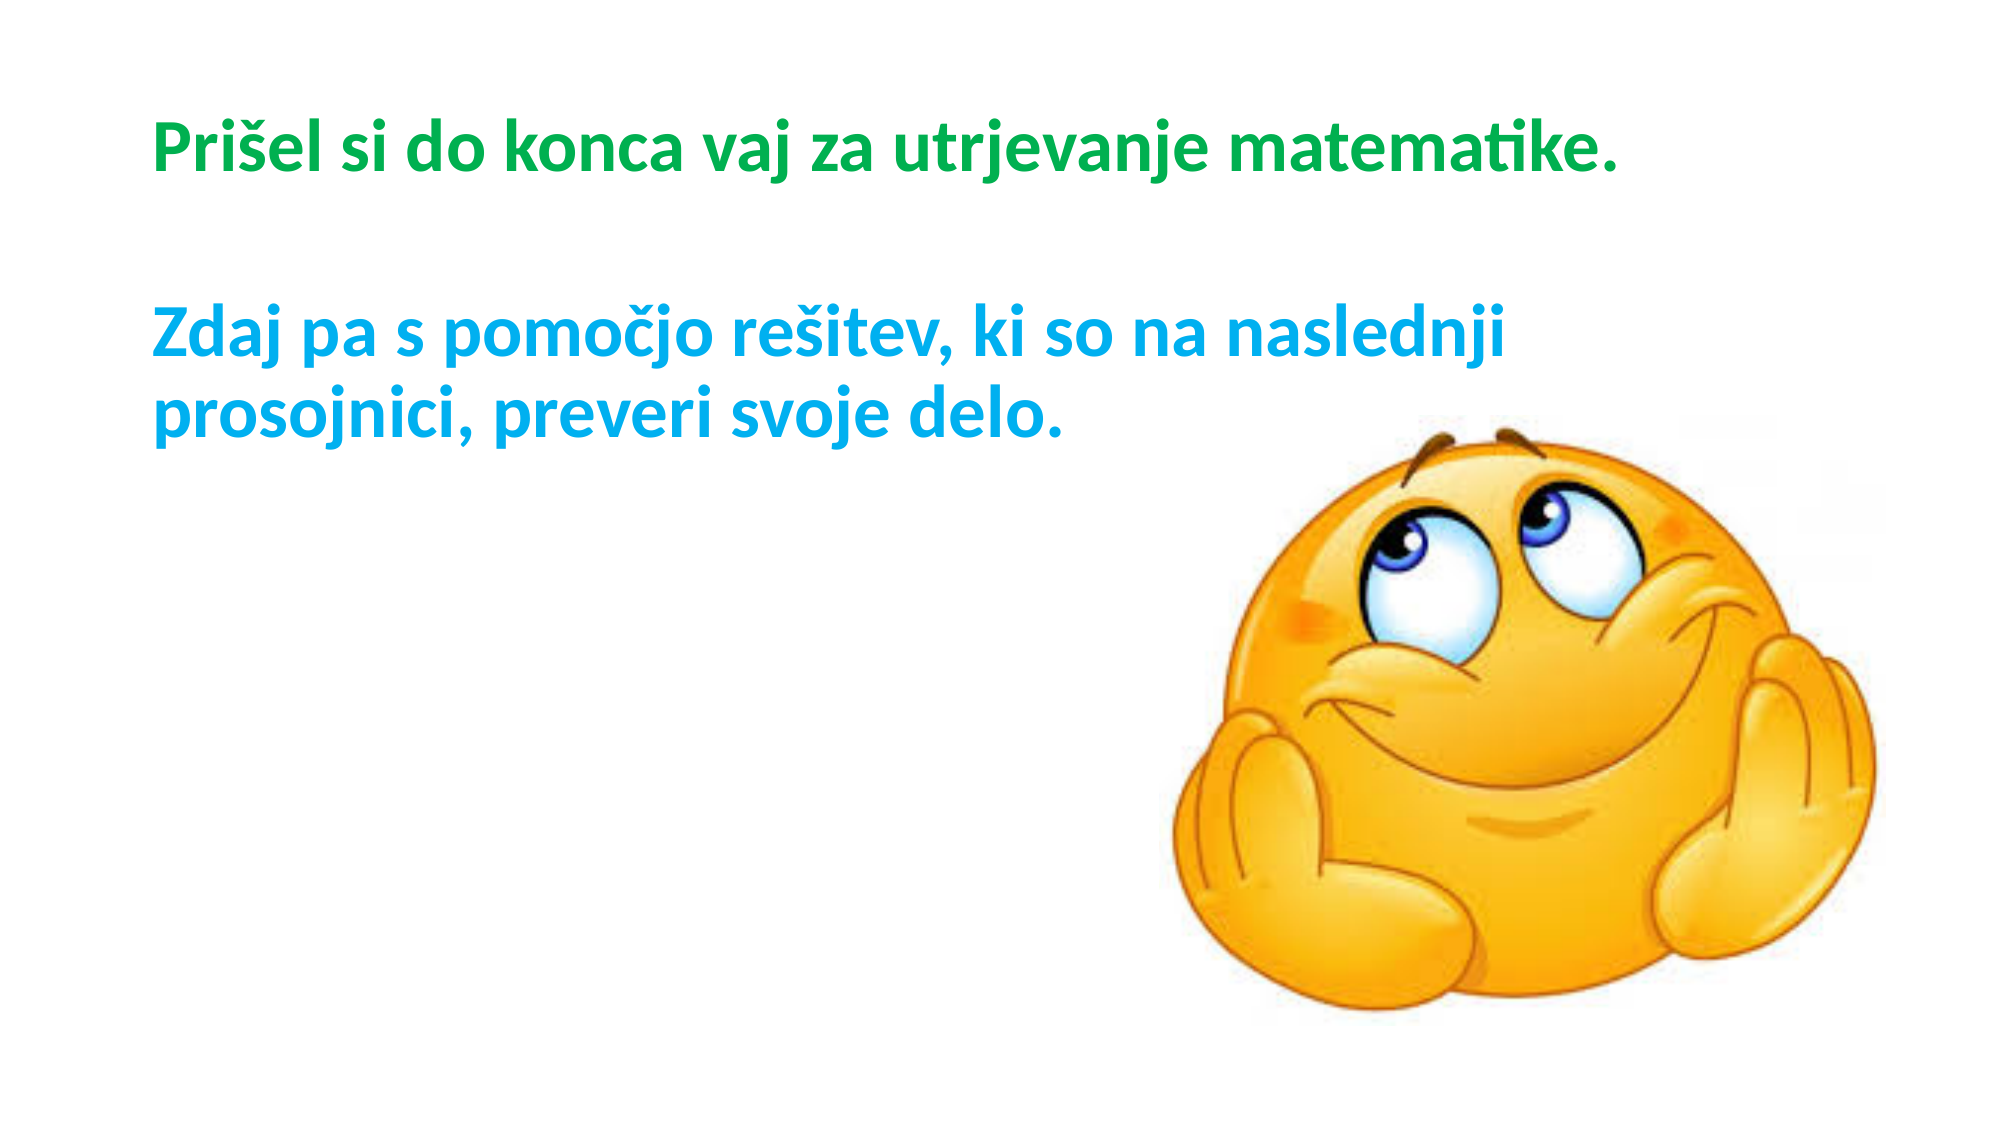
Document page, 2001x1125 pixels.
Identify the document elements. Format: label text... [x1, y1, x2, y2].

list Prišel si do konca vaj za utrjevanje matematike. Zdaj pa s pomočjo rešitev, ki so na naslednji prosojnici, preveri svoje delo. [137, 99, 1863, 1014]
picture [1159, 415, 1886, 1026]
